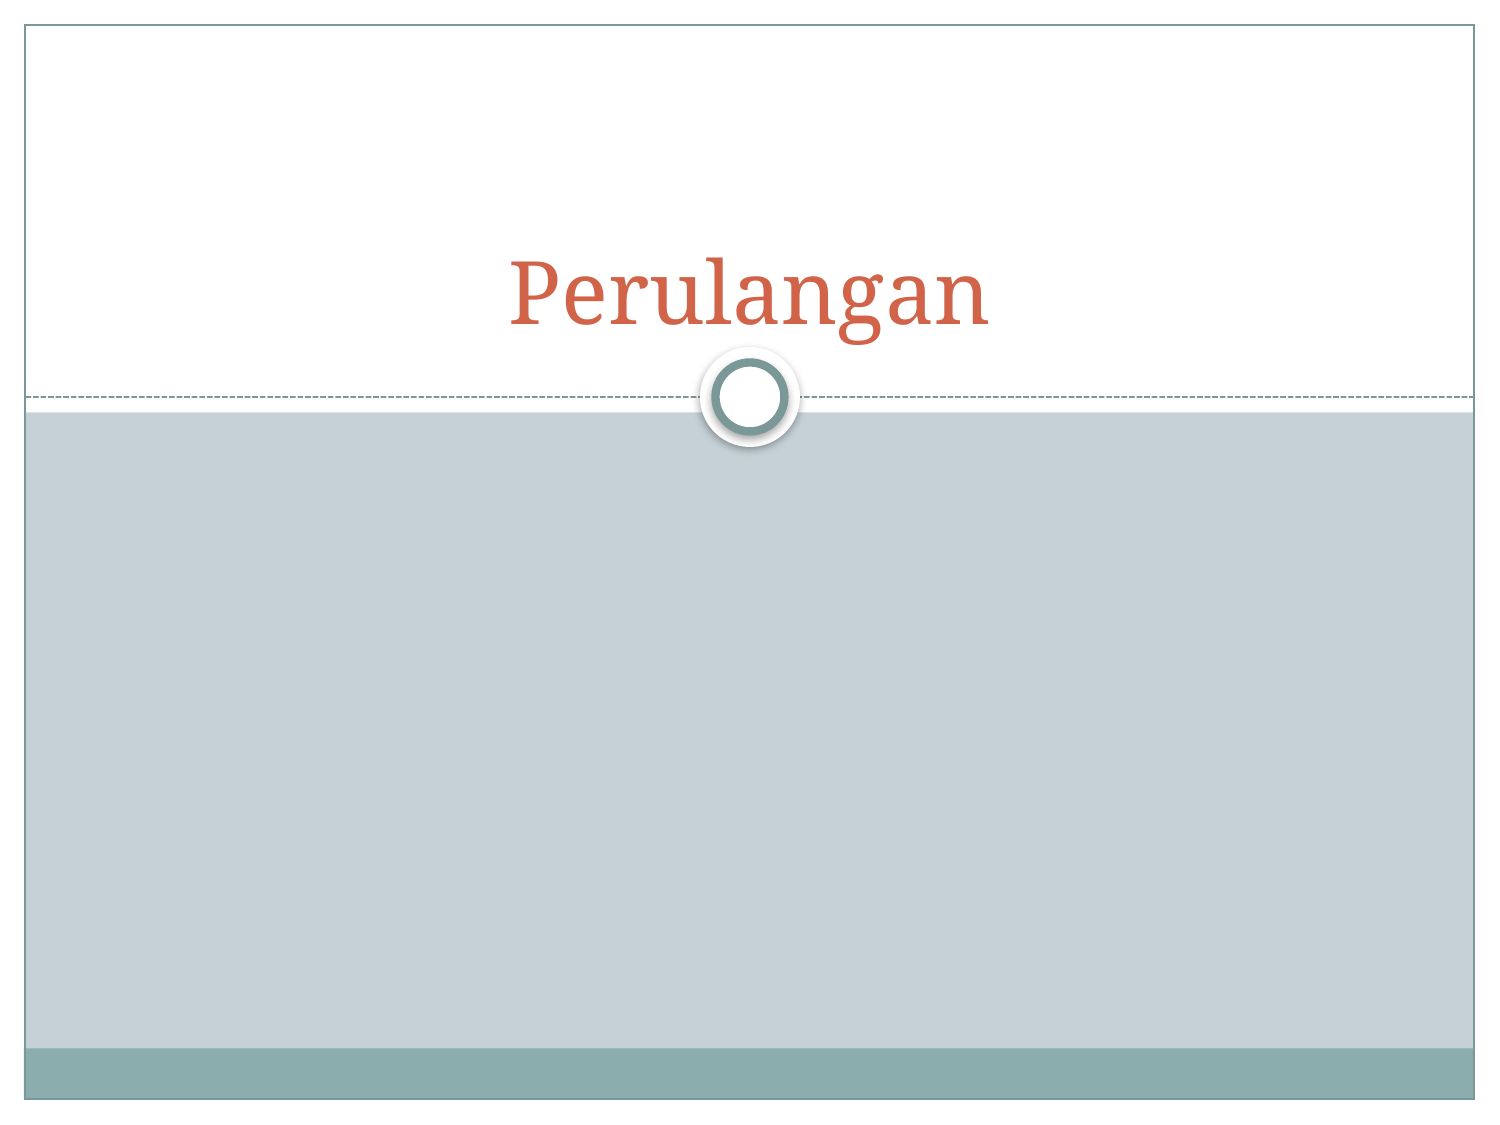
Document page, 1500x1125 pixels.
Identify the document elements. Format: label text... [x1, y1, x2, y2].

title Perulangan [112, 62, 1388, 350]
